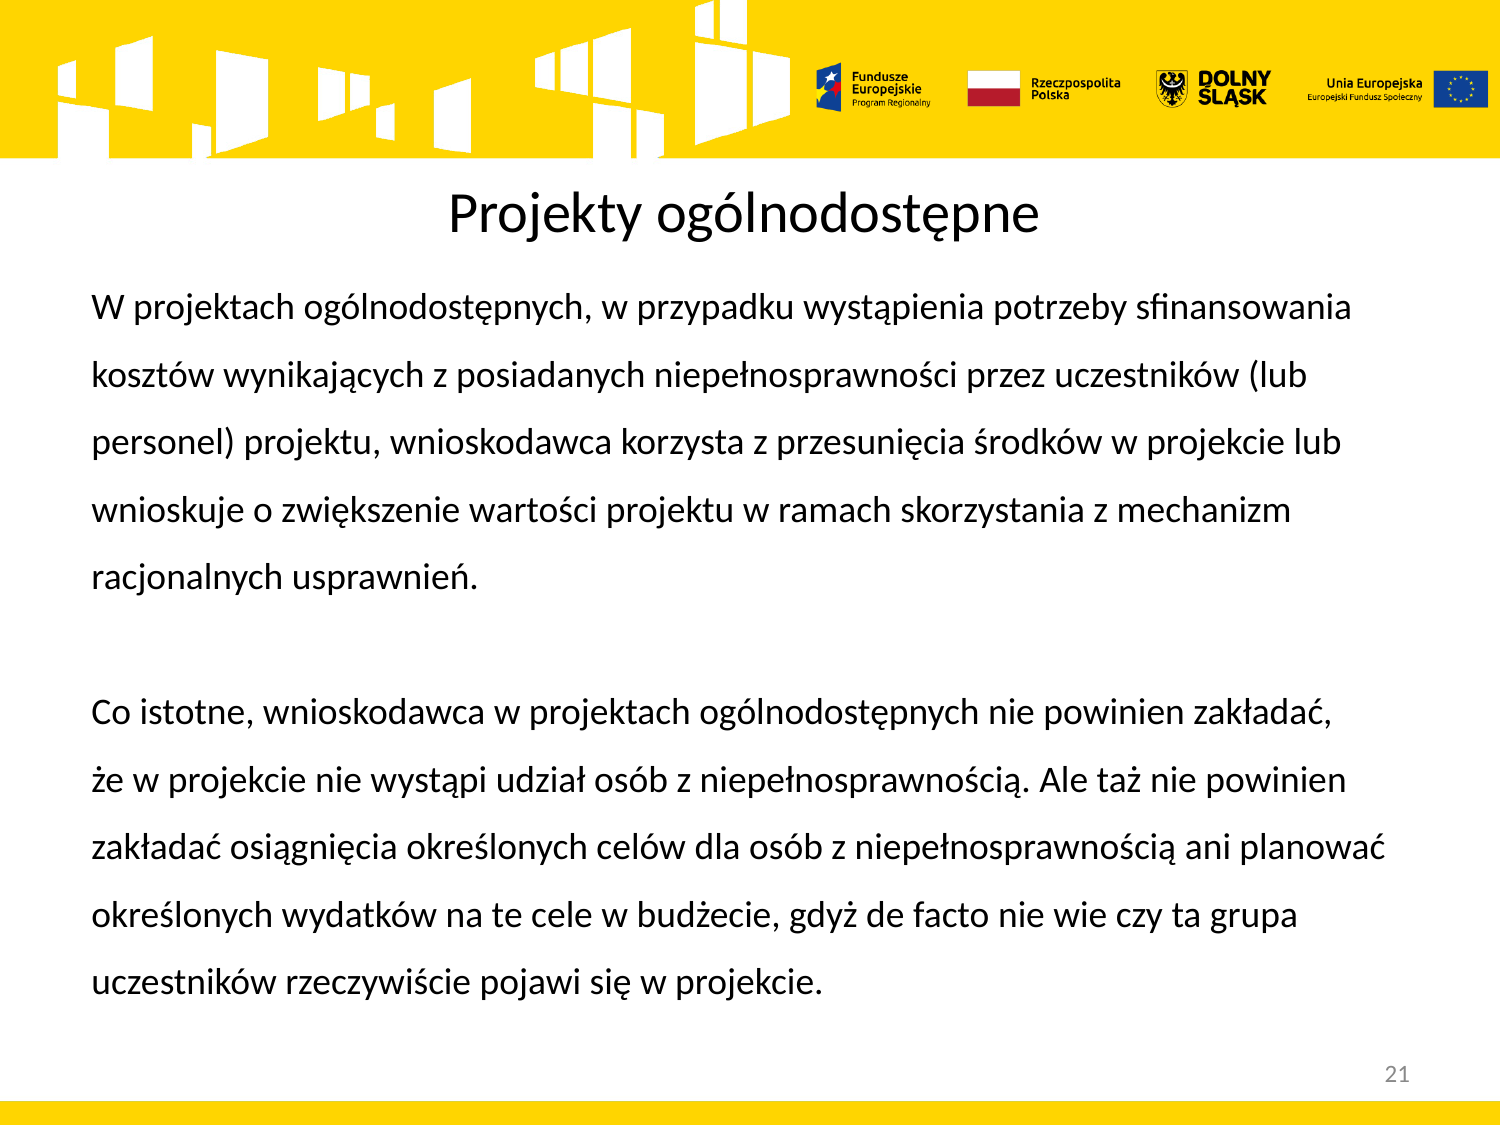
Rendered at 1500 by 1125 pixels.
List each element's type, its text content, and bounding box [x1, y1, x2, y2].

slide_number 21 [1074, 1059, 1425, 1103]
text_box W projektach ogólnodostępnych, w przypadku wystąpienia potrzeby sfinansowania kosztów wynikających z posiadanych niepełnosprawności przez uczestników (lub personel) projektu, wnioskodawca korzysta z przesunięcia środków w projekcie lub wnioskuje o zwiększenie wartości projektu w ramach skorzystania z mechanizm racjonalnych usprawnień. Co istotne, wnioskodawca w projektach ogólnodostępnych nie powinien zakładać, że w projekcie nie wystąpi udział osób z niepełnosprawnością. Ale taż nie powinien zakładać osiągnięcia określonych celów dla osób z niepełnosprawnością ani planować określonych wydatków na te cele w budżecie, gdyż de facto nie wie czy ta grupa uczestników rzeczywiście pojawi się w projekcie. [76, 252, 1436, 1059]
picture [0, 0, 1500, 1125]
text_box Projekty ogólnodostępne [101, 166, 1388, 252]
